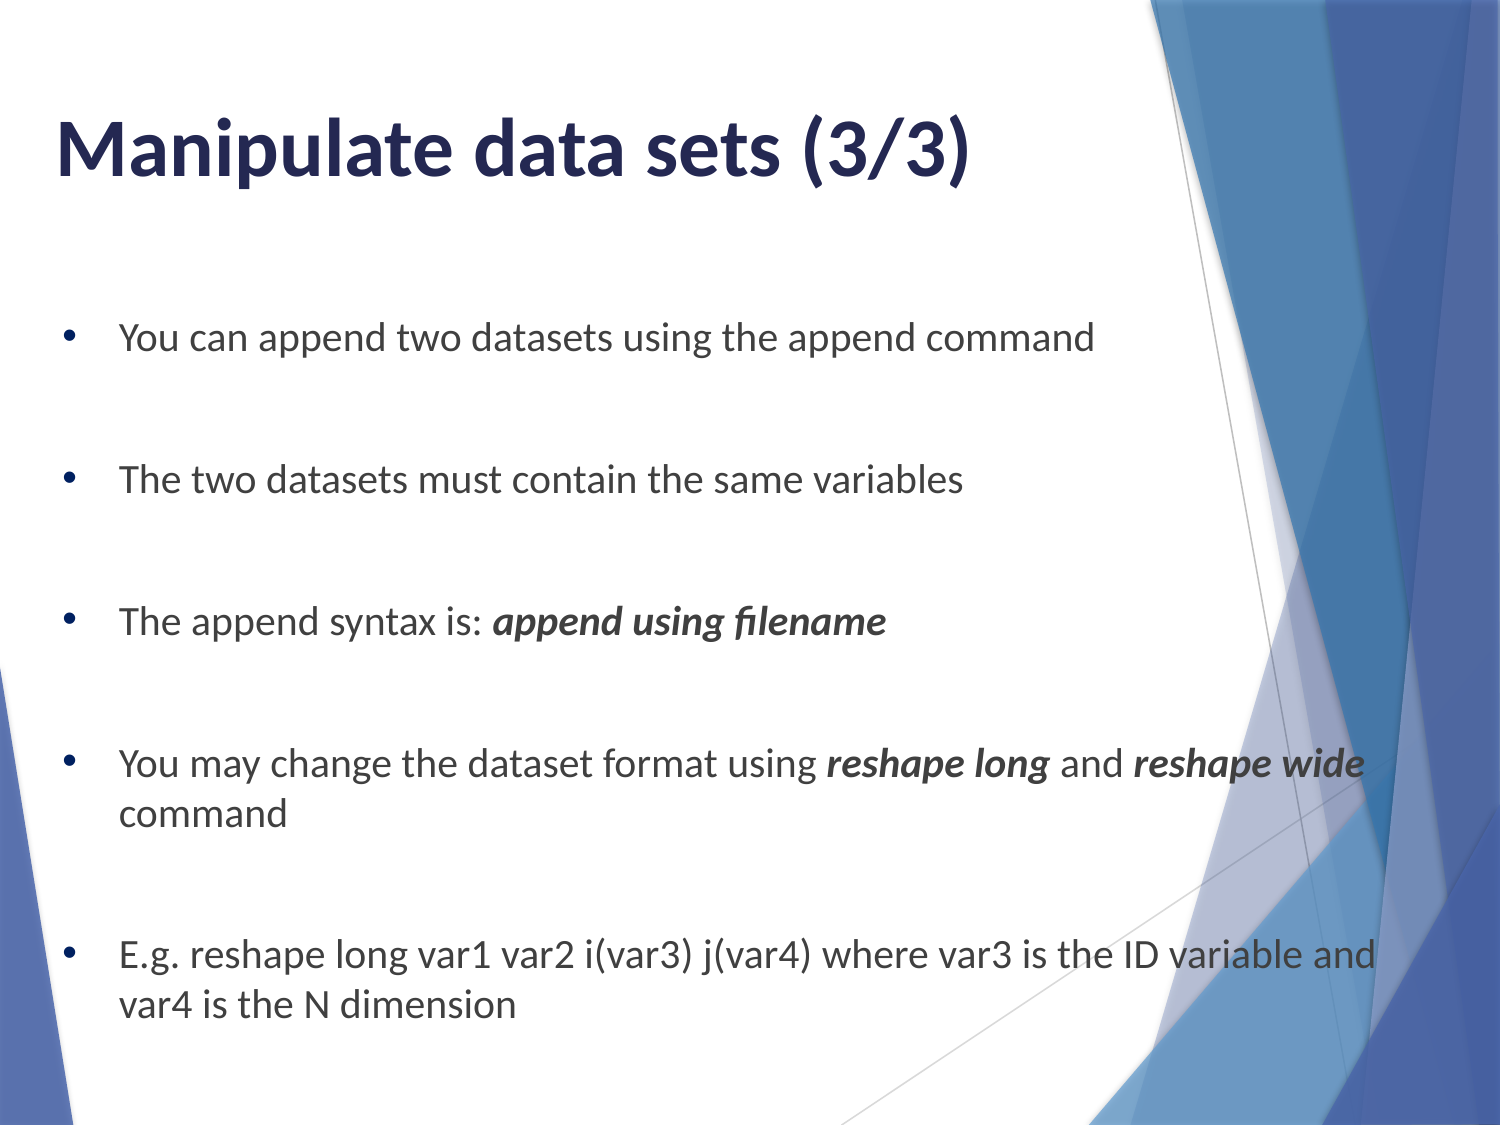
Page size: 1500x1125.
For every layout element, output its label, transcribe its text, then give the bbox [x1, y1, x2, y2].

text_box Manipulate data sets (3/3) [41, 85, 1435, 201]
list You can append two datasets using the append command The two datasets must contain the same variables The append syntax is: append using filename You may change the dataset format using reshape long and reshape wide command E.g. reshape long var1 var2 i(var3) j(var4) where var3 is the ID variable and var4 is the N dimension [47, 302, 1459, 1071]
